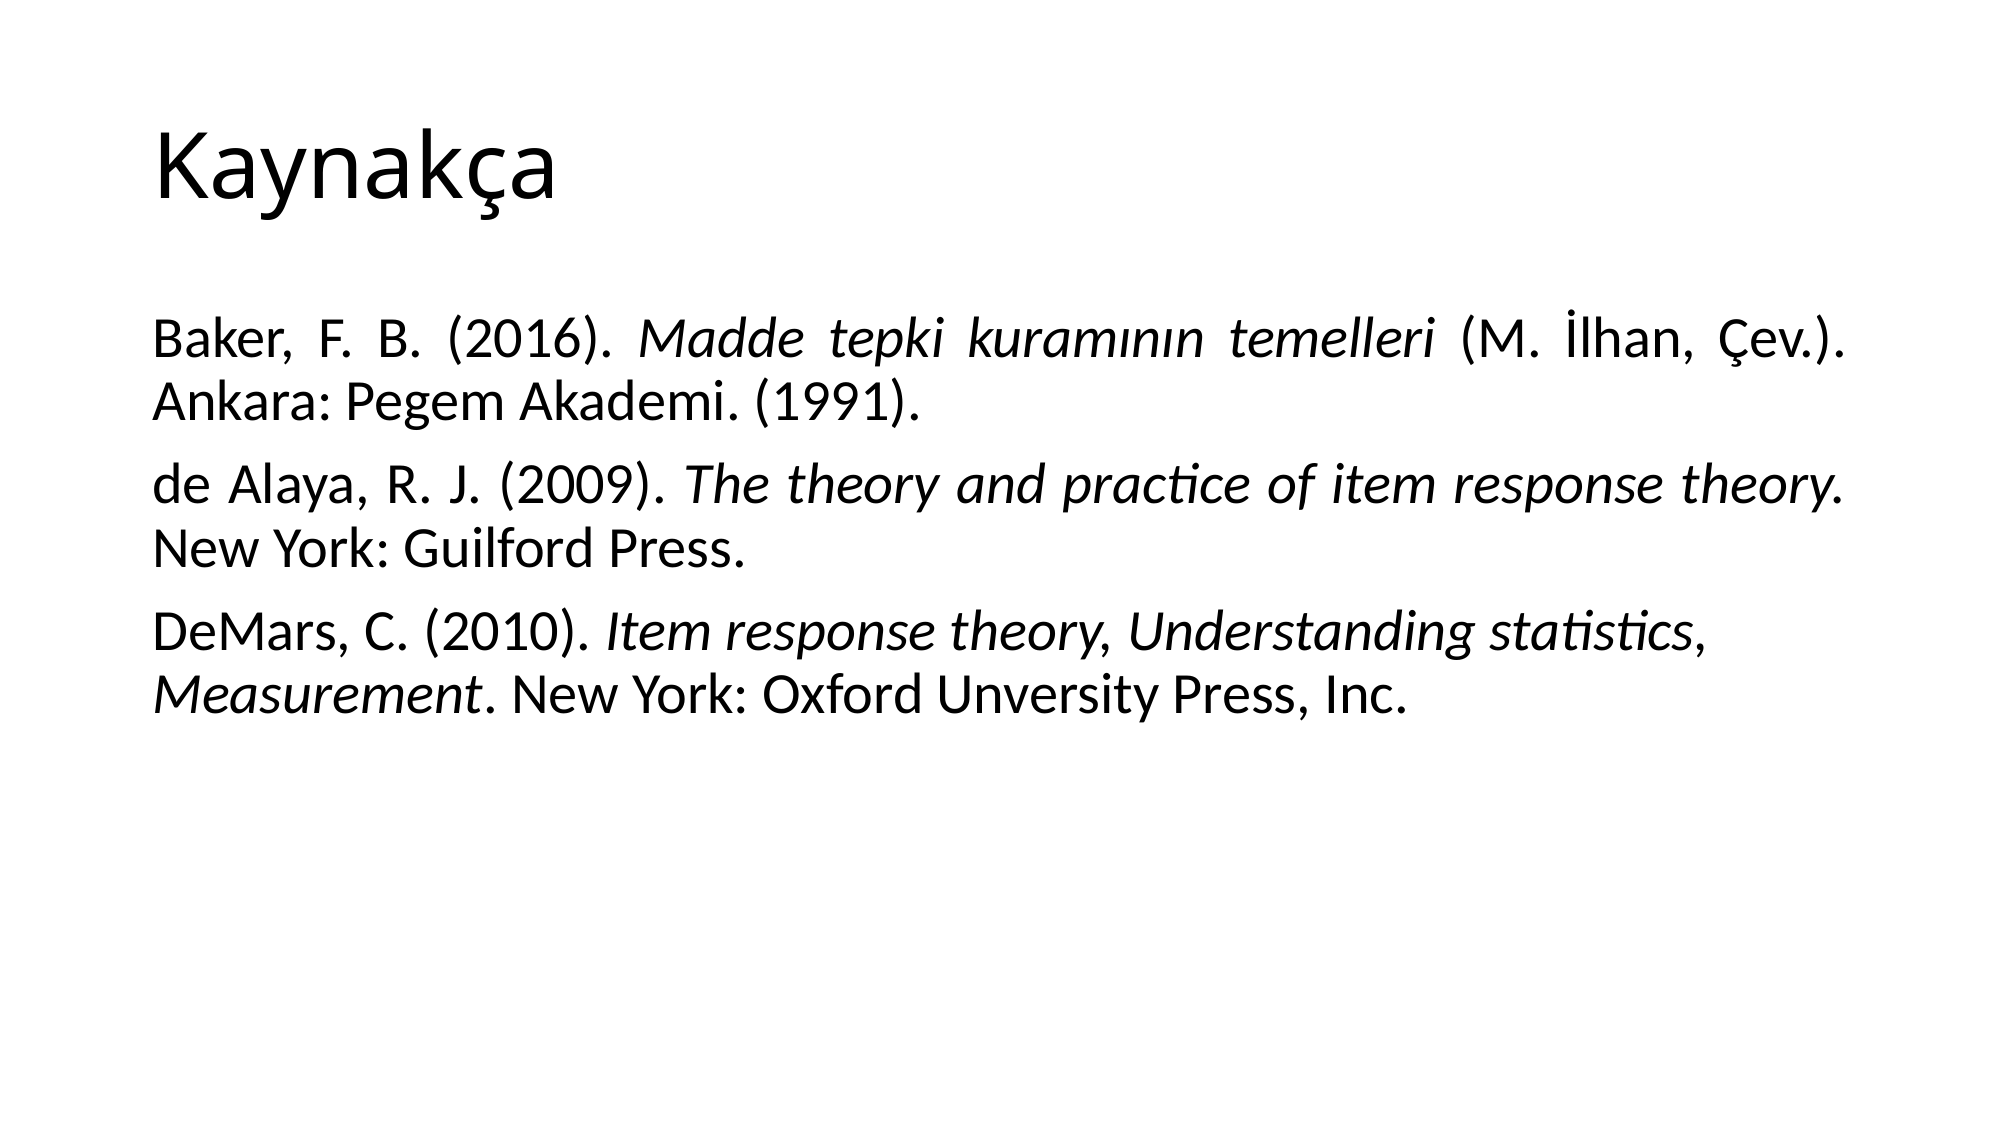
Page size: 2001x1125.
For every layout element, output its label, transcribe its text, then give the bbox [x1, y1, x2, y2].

title Kaynakça [137, 59, 1863, 278]
list Baker, F. B. (2016). Madde tepki kuramının temelleri (M. İlhan, Çev.). Ankara: Pegem Akademi. (1991). de Alaya, R. J. (2009). The theory and practice of item response theory. New York: Guilford Press. DeMars, C. (2010). Item response theory, Understanding statistics, Measurement. New York: Oxford Unversity Press, Inc. [137, 299, 1863, 1014]
